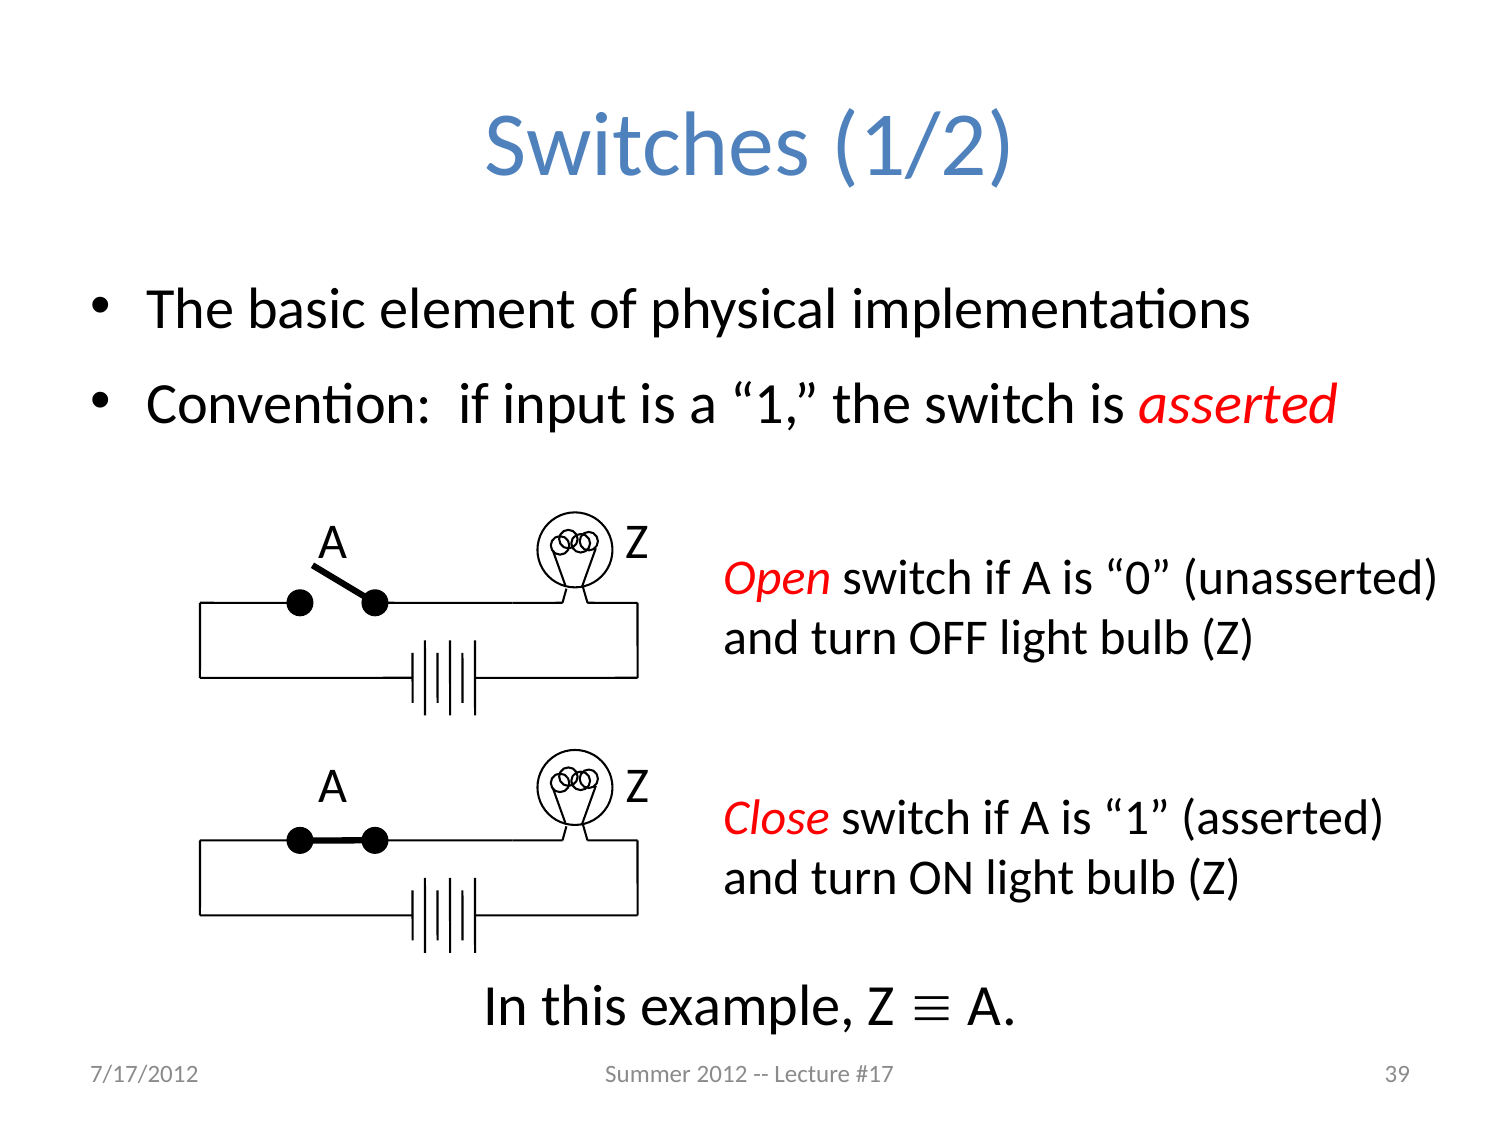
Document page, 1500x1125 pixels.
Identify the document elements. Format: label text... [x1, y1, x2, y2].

title Switches (1/2) [75, 45, 1425, 233]
text_box Close switch if A is “1” (asserted) and turn ON light bulb (Z) [719, 779, 1470, 949]
list The basic element of physical implementations Convention: if input is a “1,” the switch is asserted [75, 262, 1425, 488]
slide_number 39 [1074, 1045, 1425, 1103]
footer Summer 2012 -- Lecture #17 [512, 1045, 988, 1103]
text_box In this example, Z  A. [74, 975, 1425, 1045]
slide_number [75, 1045, 425, 1103]
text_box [199, 749, 668, 954]
text_box Open switch if A is “0” (unasserted) and turn OFF light bulb (Z) [719, 539, 1470, 709]
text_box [199, 509, 668, 716]
